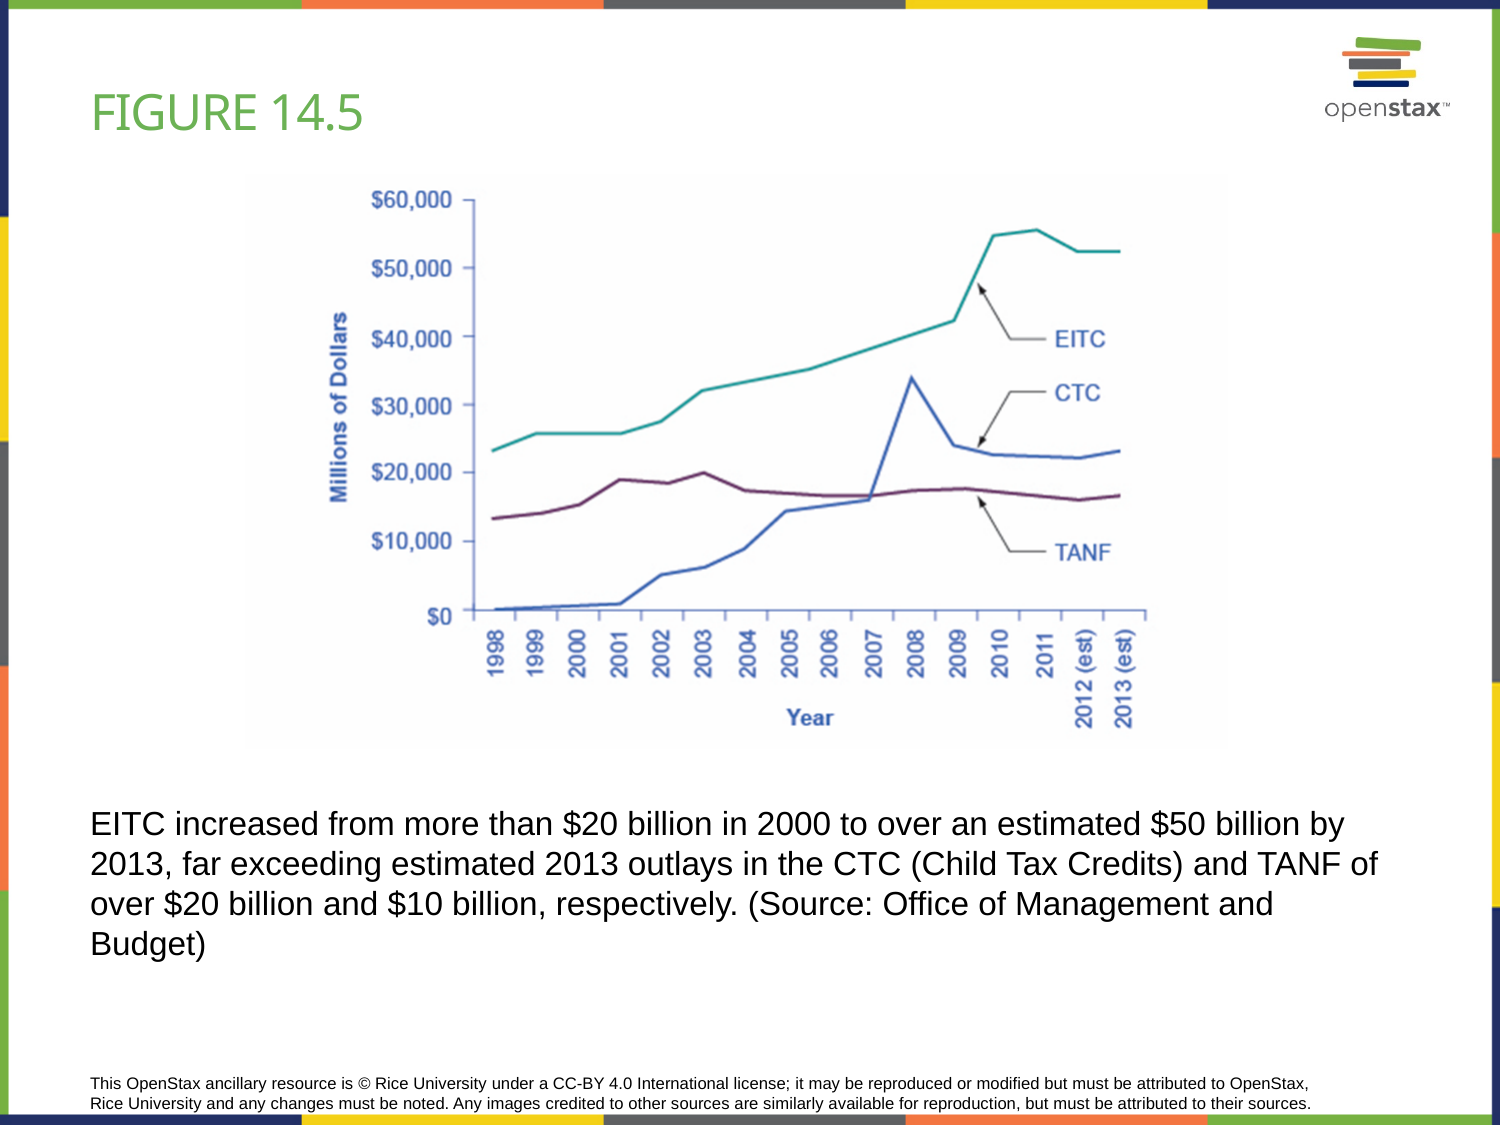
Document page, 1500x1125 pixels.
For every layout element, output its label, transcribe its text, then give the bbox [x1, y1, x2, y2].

list EITC increased from more than $20 billion in 2000 to over an estimated $50 billion by 2013, far exceeding estimated 2013 outlays in the CTC (Child Tax Credits) and TANF of over $20 billion and $10 billion, respectively. (Source: Office of Management and Budget) [74, 794, 1398, 987]
picture [0, 0, 1500, 1125]
footer This OpenStax ancillary resource is © Rice University under a CC-BY 4.0 International license; it may be reproduced or modified but must be attributed to OpenStax, Rice University and any changes must be noted. Any images credited to other sources are similarly available for reproduction, but must be attributed to their sources. [75, 1065, 1345, 1112]
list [244, 173, 1228, 749]
title Figure 14.5 [75, 39, 1398, 148]
